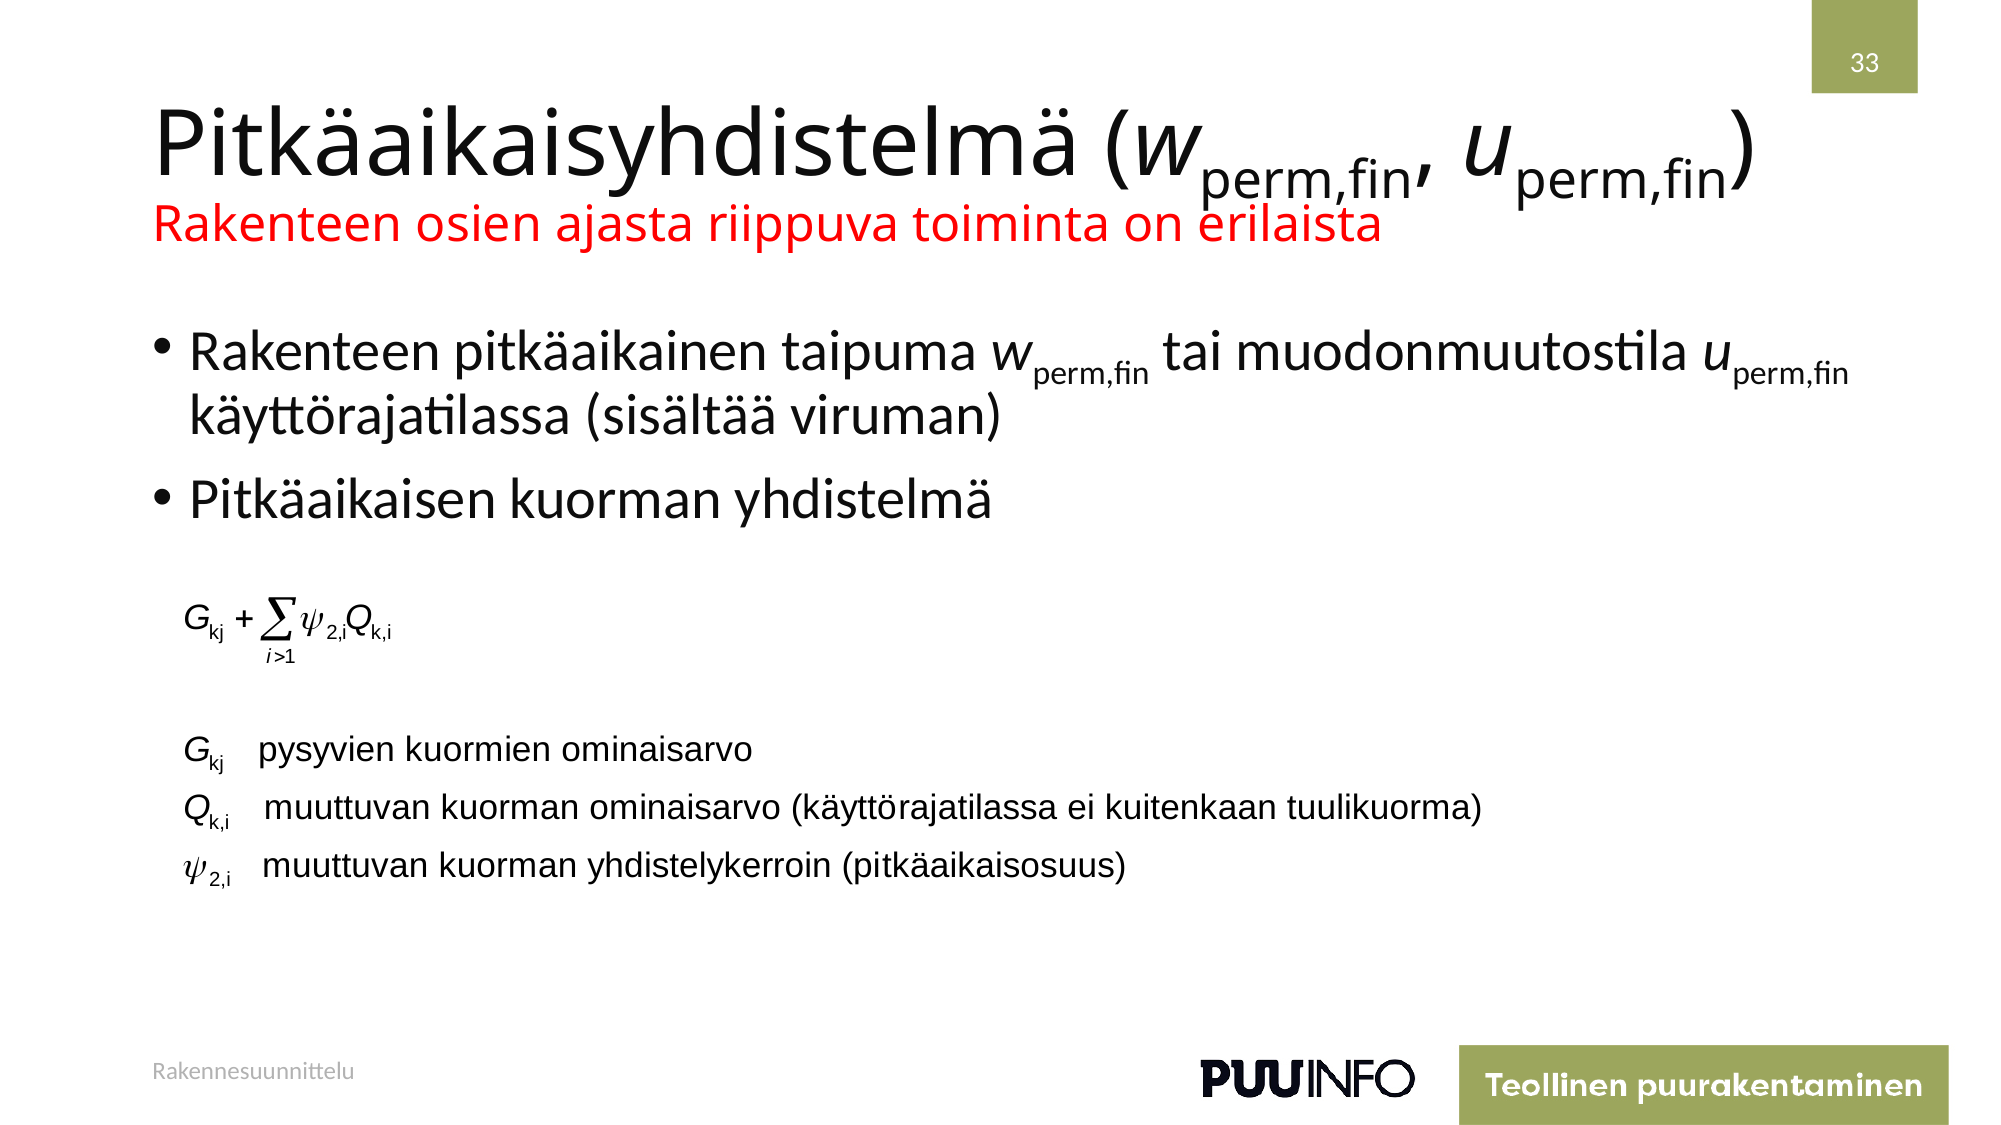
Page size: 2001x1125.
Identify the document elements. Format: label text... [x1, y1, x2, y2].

picture [0, 0, 2000, 1125]
slide_number 33 [1811, 29, 1918, 93]
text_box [180, 590, 1490, 896]
footer Rakennesuunnittelu [137, 1039, 813, 1100]
title Pitkäaikaisyhdistelmä (wperm,fin, uperm,fin) Rakenteen osien ajasta riippuva toiminta on erilaista [137, 59, 1851, 278]
list Rakenteen pitkäaikainen taipuma wperm,fin tai muodonmuutostila uperm,fin käyttörajatilassa (sisältää viruman) Pitkäaikaisen kuorman yhdistelmä [137, 305, 1918, 582]
